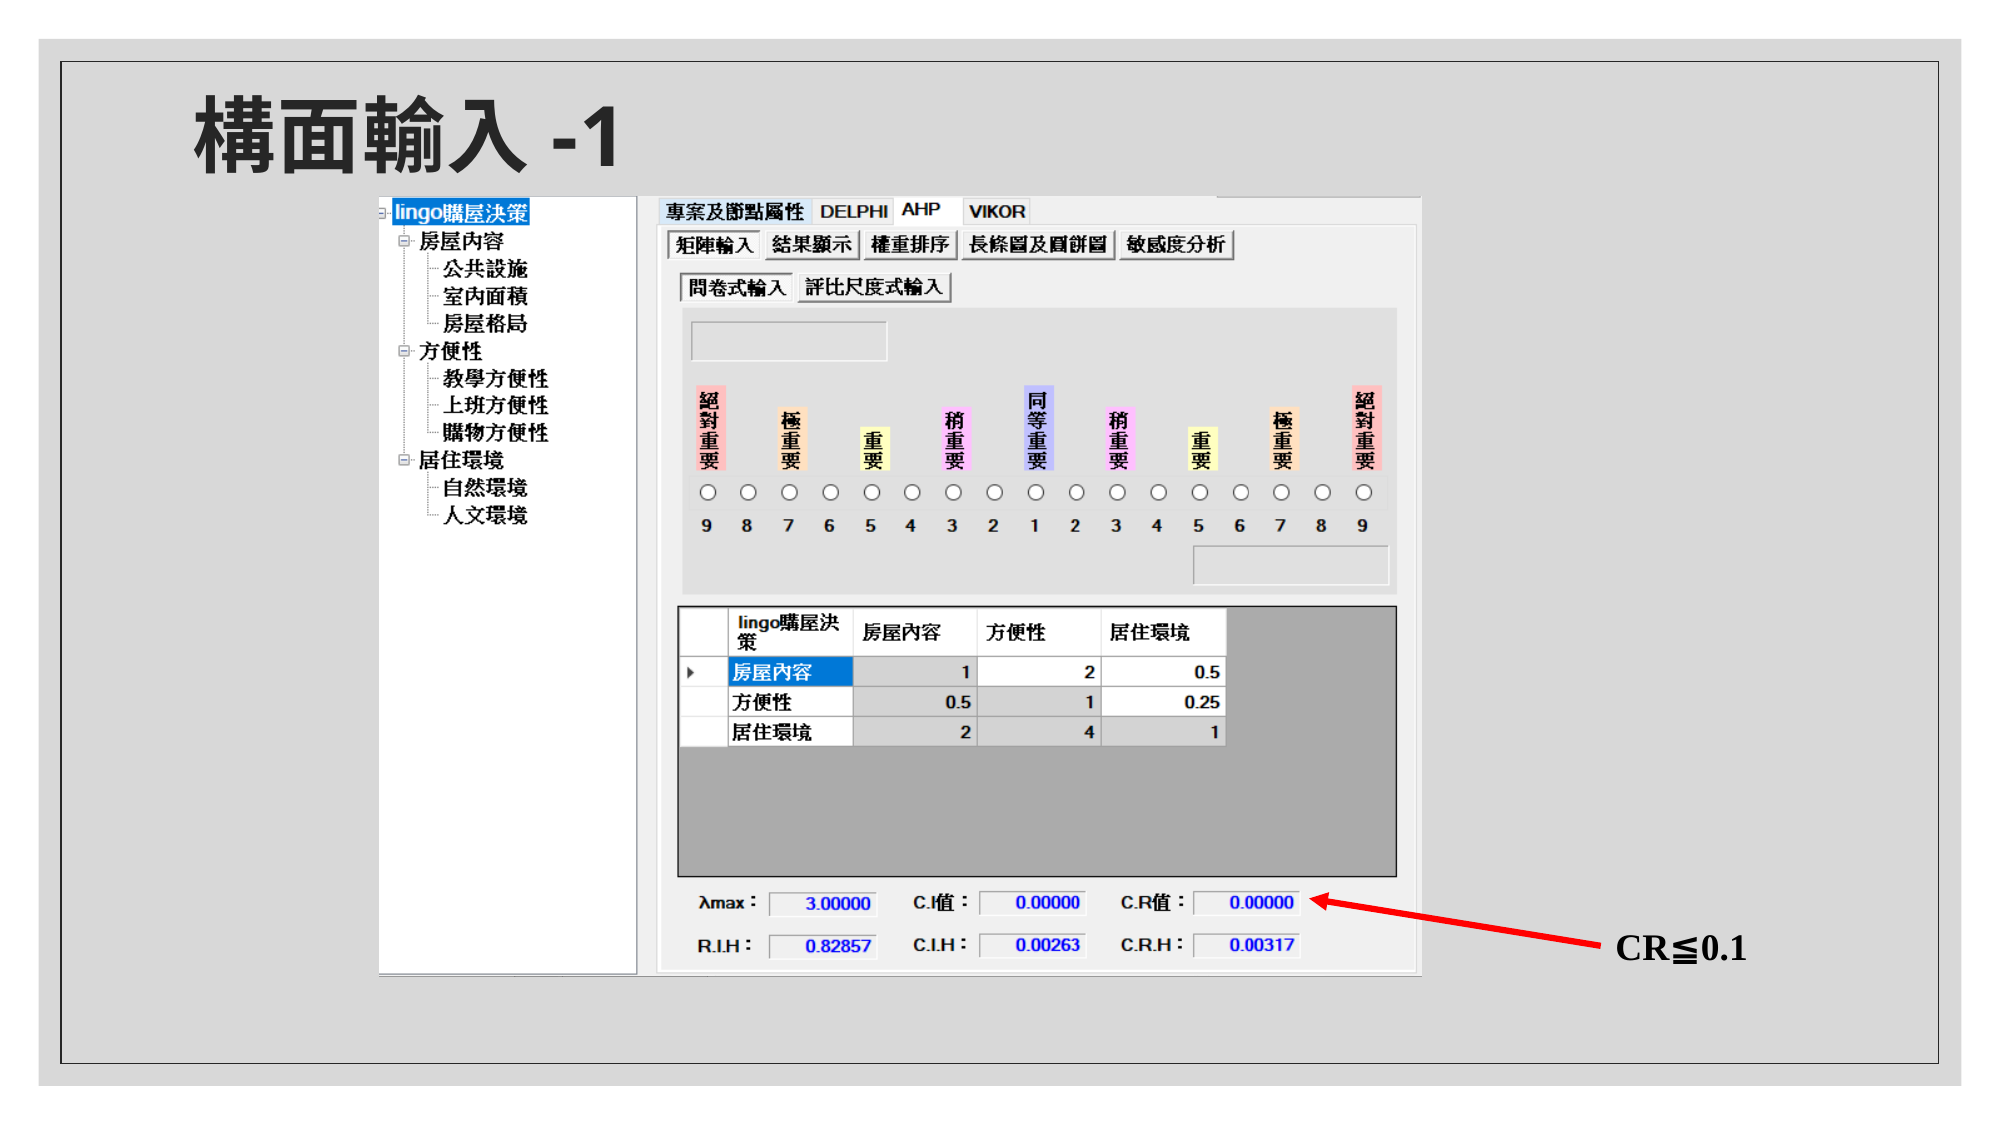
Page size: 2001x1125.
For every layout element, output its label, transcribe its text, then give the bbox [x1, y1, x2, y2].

text_box CR≦0.1 [1600, 915, 1825, 976]
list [379, 196, 1422, 977]
title 構面輸入-1 [174, 105, 1825, 171]
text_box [1309, 898, 1601, 947]
